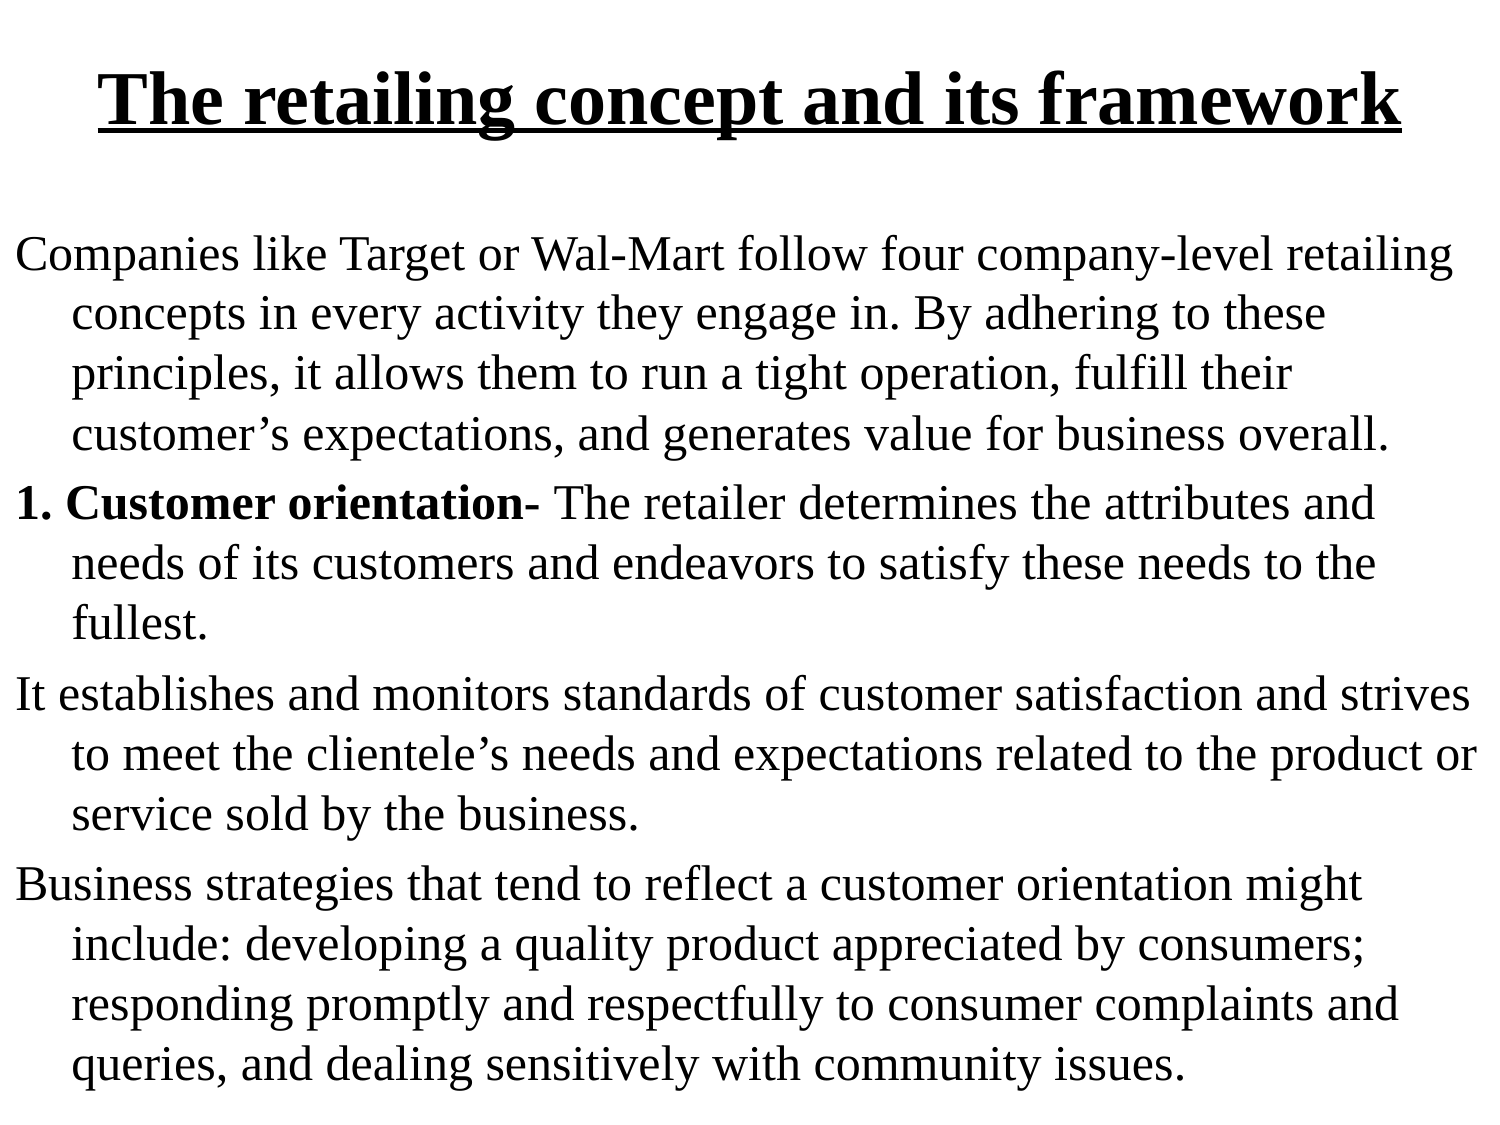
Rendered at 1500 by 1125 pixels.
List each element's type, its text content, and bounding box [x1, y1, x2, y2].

title The retailing concept and its framework [75, 0, 1425, 188]
list Companies like Target or Wal-Mart follow four company-level retailing concepts in every activity they engage in. By adhering to these principles, it allows them to run a tight operation, fulfill their customer’s expectations, and generates value for business overall. 1. Customer orientation- The retailer determines the attributes and needs of its customers and endeavors to satisfy these needs to the fullest. It establishes and monitors standards of customer satisfaction and strives to meet the clientele’s needs and expectations related to the product or service sold by the business. Business strategies that tend to reflect a customer orientation might include: developing a quality product appreciated by consumers; responding promptly and respectfully to consumer complaints and queries, and dealing sensitively with community issues. [0, 212, 1500, 955]
